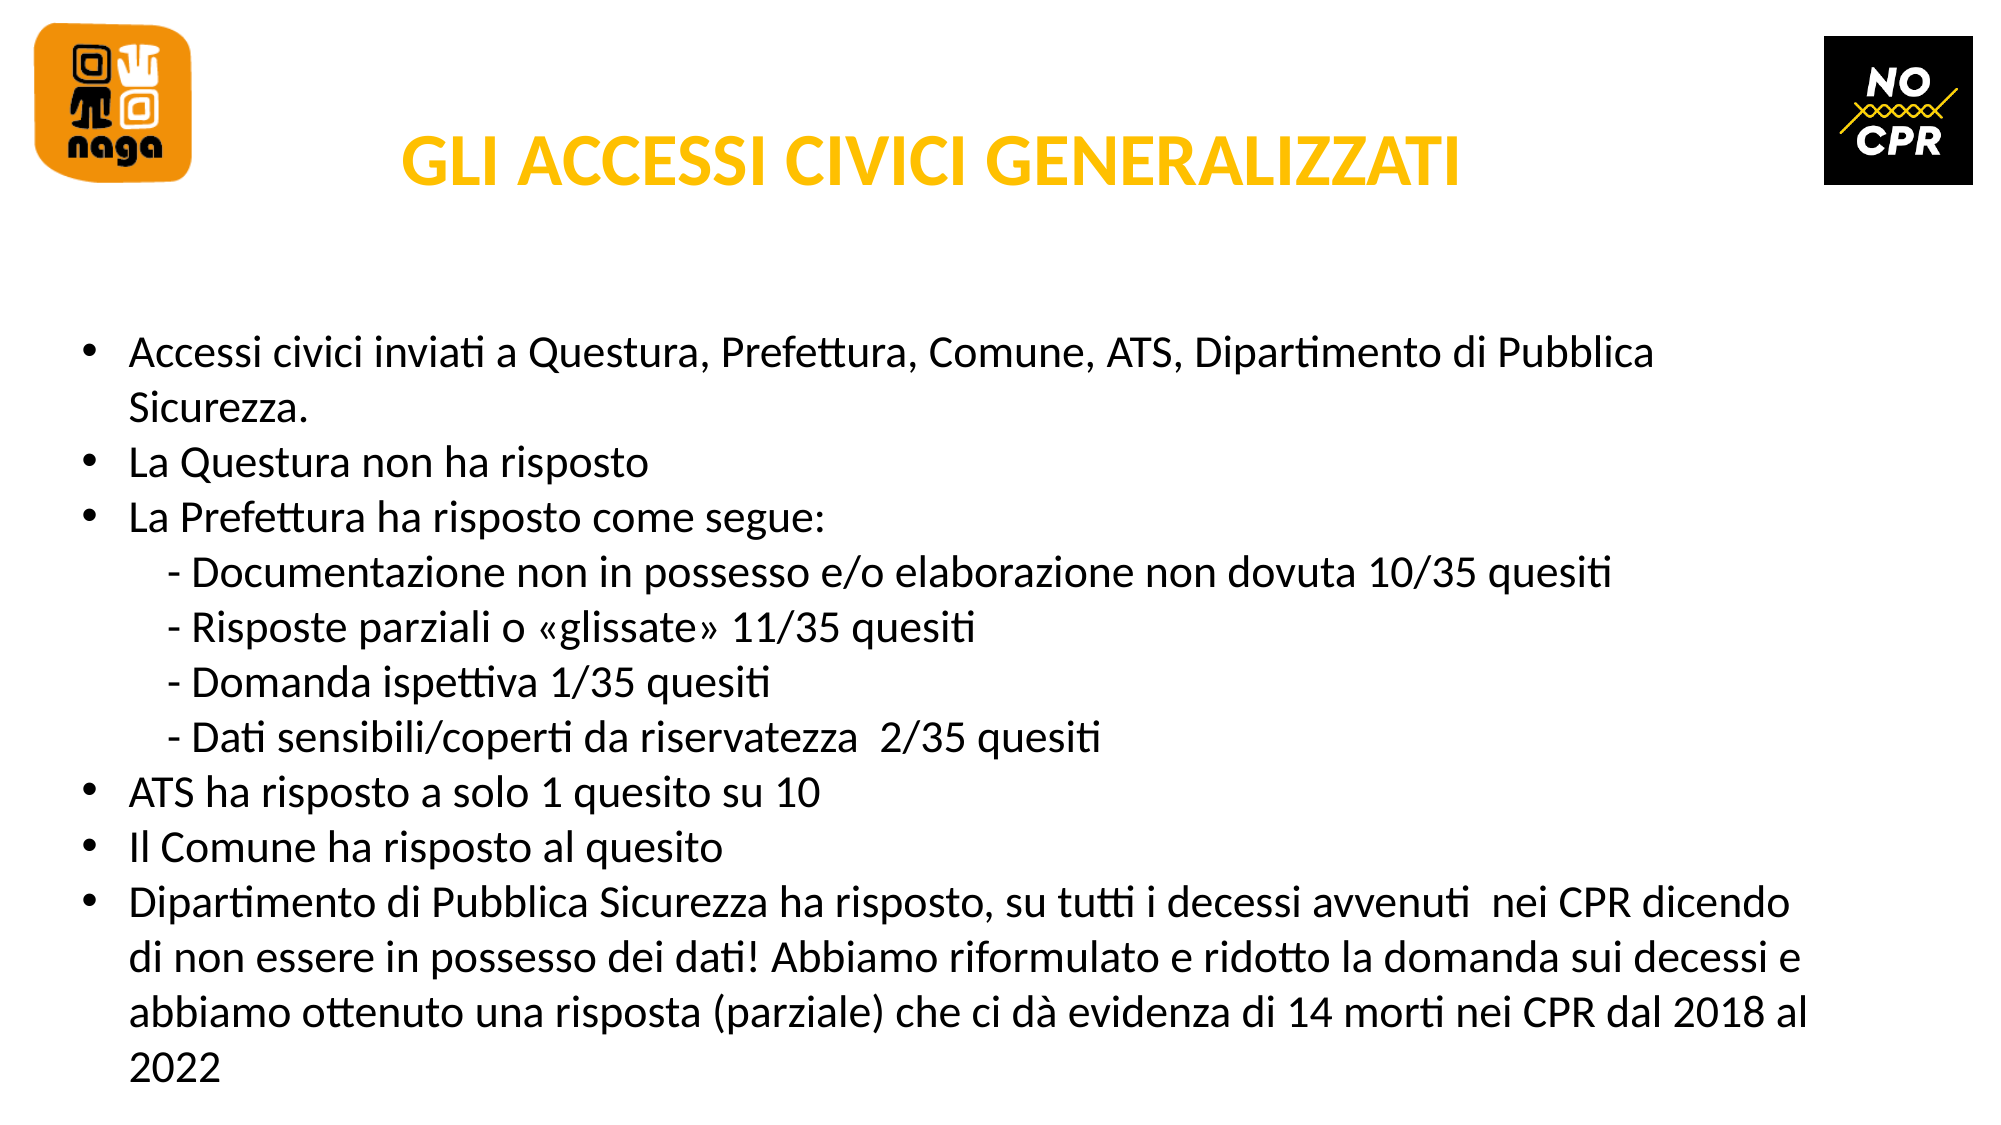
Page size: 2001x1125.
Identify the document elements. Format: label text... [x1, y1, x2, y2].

text_box Accessi civici inviati a Questura, Prefettura, Comune, ATS, Dipartimento di Pubblica Sicurezza. La Questura non ha risposto La Prefettura ha risposto come segue: - Documentazione non in possesso e/o elaborazione non dovuta 10/35 quesiti - Risposte parziali o «glissate» 11/35 quesiti - Domanda ispettiva 1/35 quesiti - Dati sensibili/coperti da riservatezza 2/35 quesiti ATS ha risposto a solo 1 quesito su 10 Il Comune ha risposto al quesito Dipartimento di Pubblica Sicurezza ha risposto, su tutti i decessi avvenuti nei CPR dicendo di non essere in possesso dei dati! Abbiamo riformulato e ridotto la domanda sui decessi e abbiamo ottenuto una risposta (parziale) che ci dà evidenza di 14 morti nei CPR dal 2018 al 2022 [66, 264, 1833, 1100]
subtitle GLI ACCESSI CIVICI GENERALIZZATI [46, 113, 1820, 1068]
picture [1824, 36, 1973, 185]
picture [31, 22, 194, 185]
